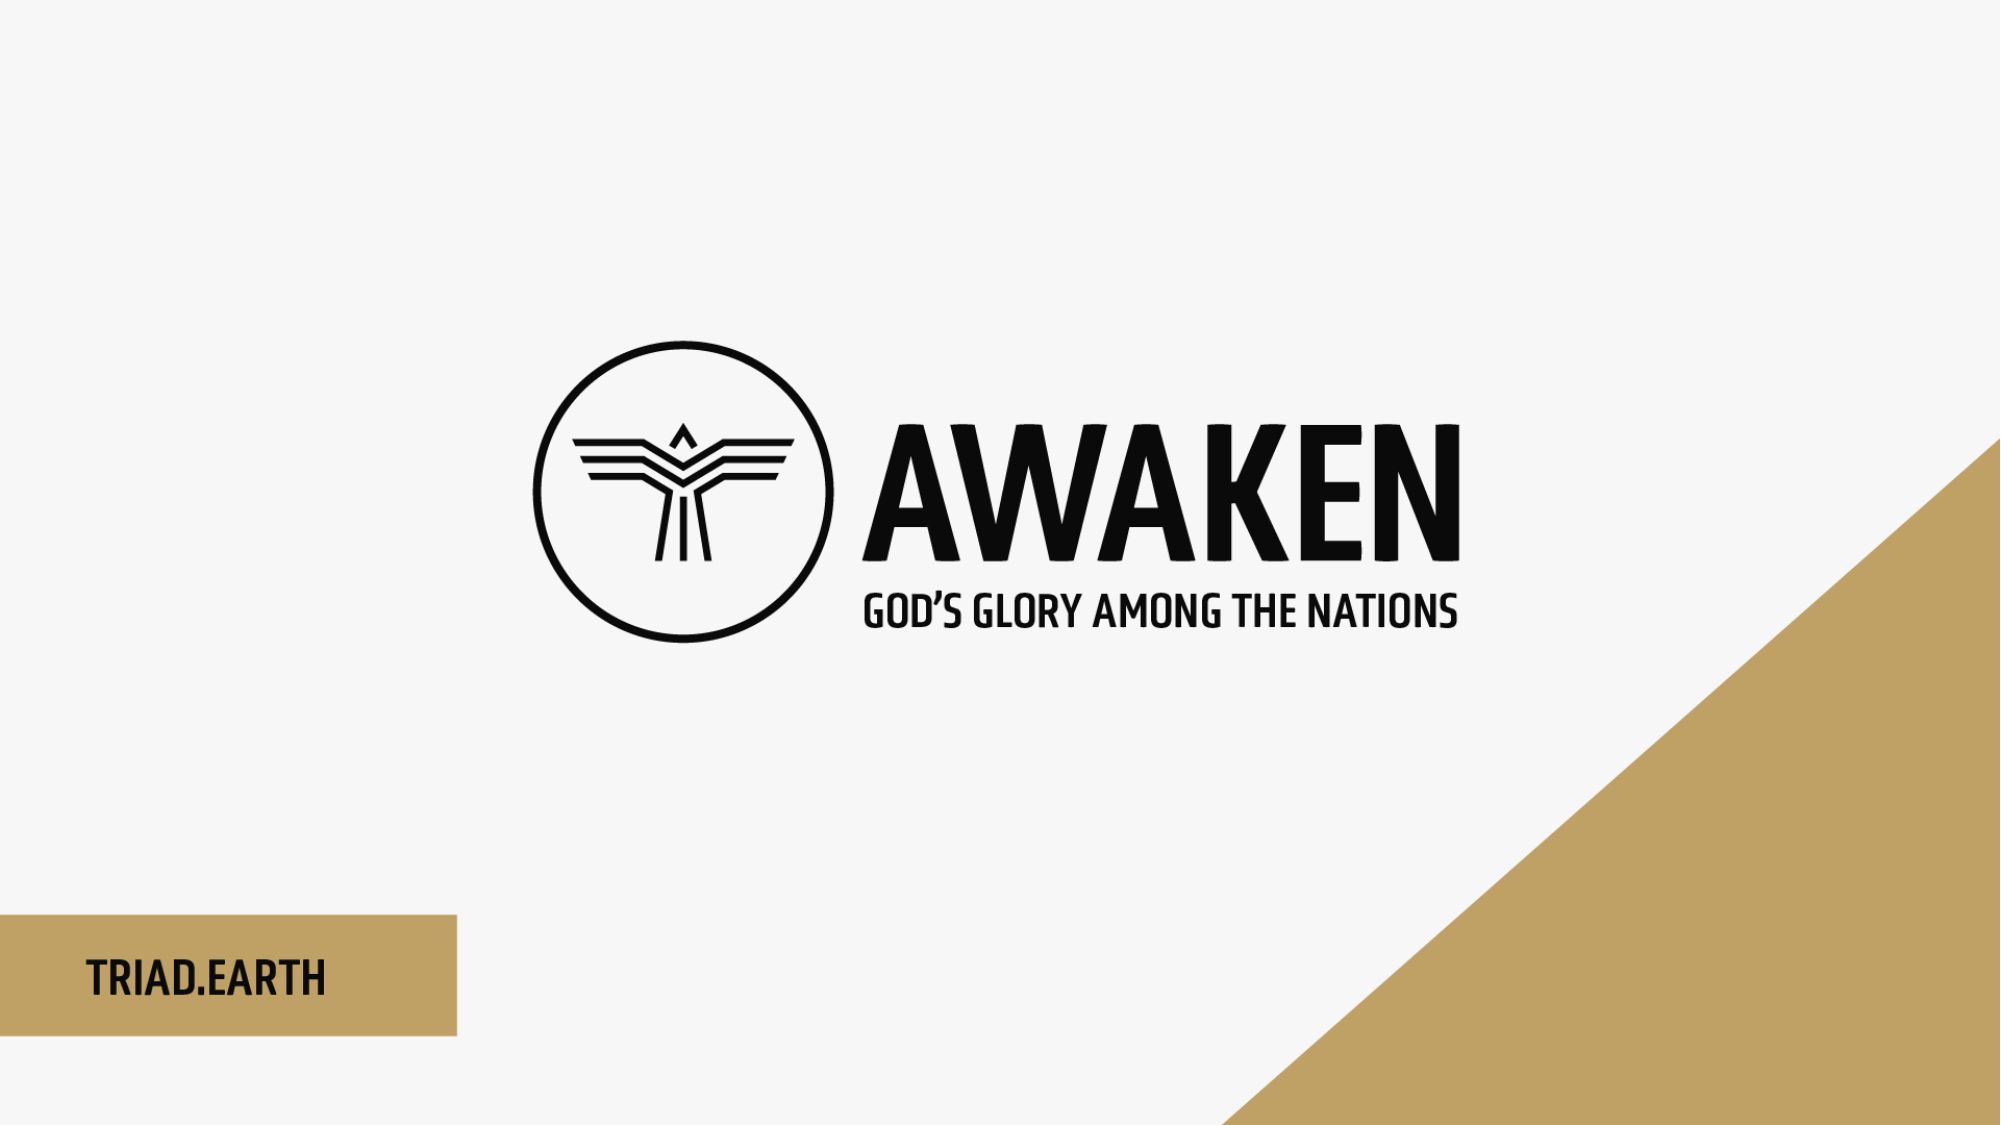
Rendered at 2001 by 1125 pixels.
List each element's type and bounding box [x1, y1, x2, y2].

list [0, 0, 2000, 1125]
